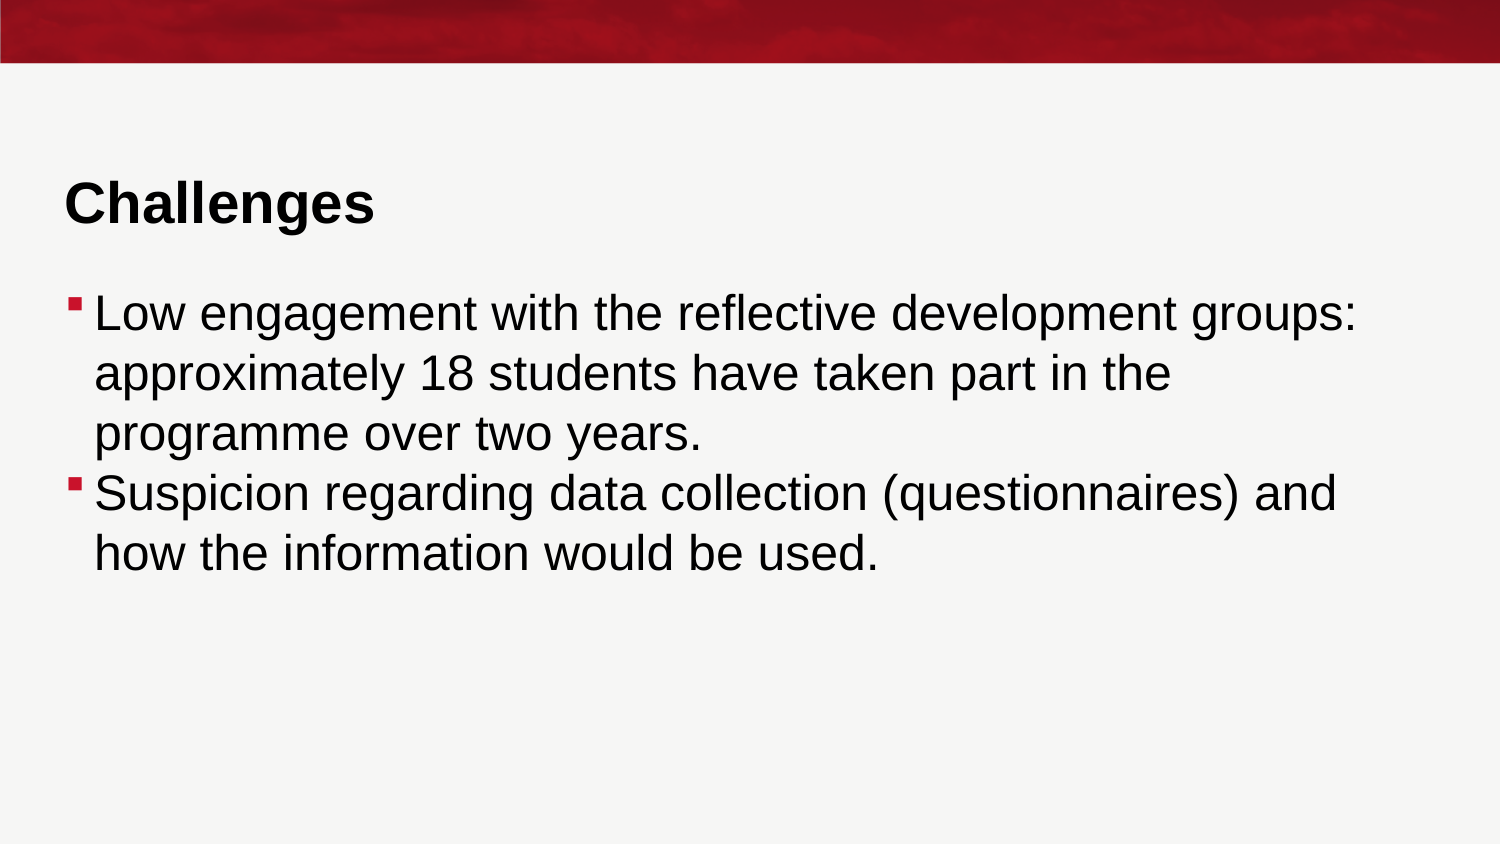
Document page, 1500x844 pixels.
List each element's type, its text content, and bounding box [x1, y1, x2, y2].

list Low engagement with the reflective development groups: approximately 18 students have taken part in the programme over two years. Suspicion regarding data collection (questionnaires) and how the information would be used. [64, 280, 1436, 765]
picture [0, 0, 1500, 844]
title Challenges [64, 164, 1447, 272]
